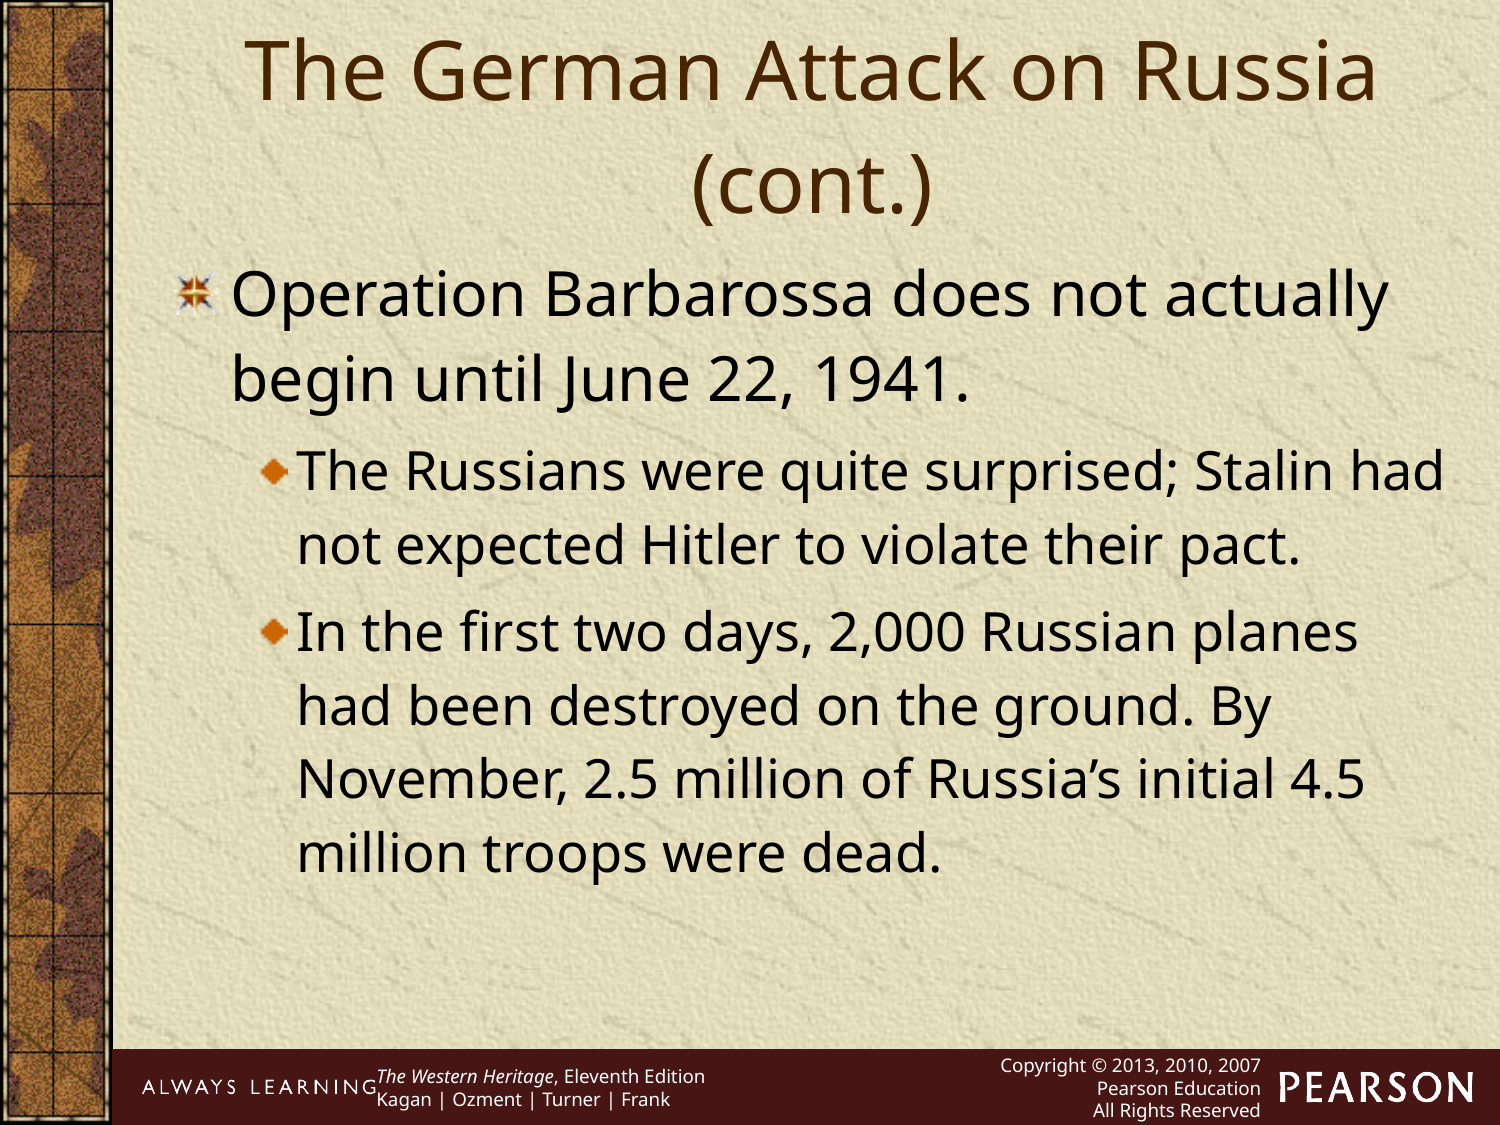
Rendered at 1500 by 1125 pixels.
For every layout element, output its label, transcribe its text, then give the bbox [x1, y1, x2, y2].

list Operation Barbarossa does not actually begin until June 22, 1941. The Russians were quite surprised; Stalin had not expected Hitler to violate their pact. In the first two days, 2,000 Russian planes had been destroyed on the ground. By November, 2.5 million of Russia’s initial 4.5 million troops were dead. [173, 249, 1450, 1026]
picture [0, 0, 1500, 1125]
title The German Attack on Russia (cont.) [136, 11, 1488, 238]
